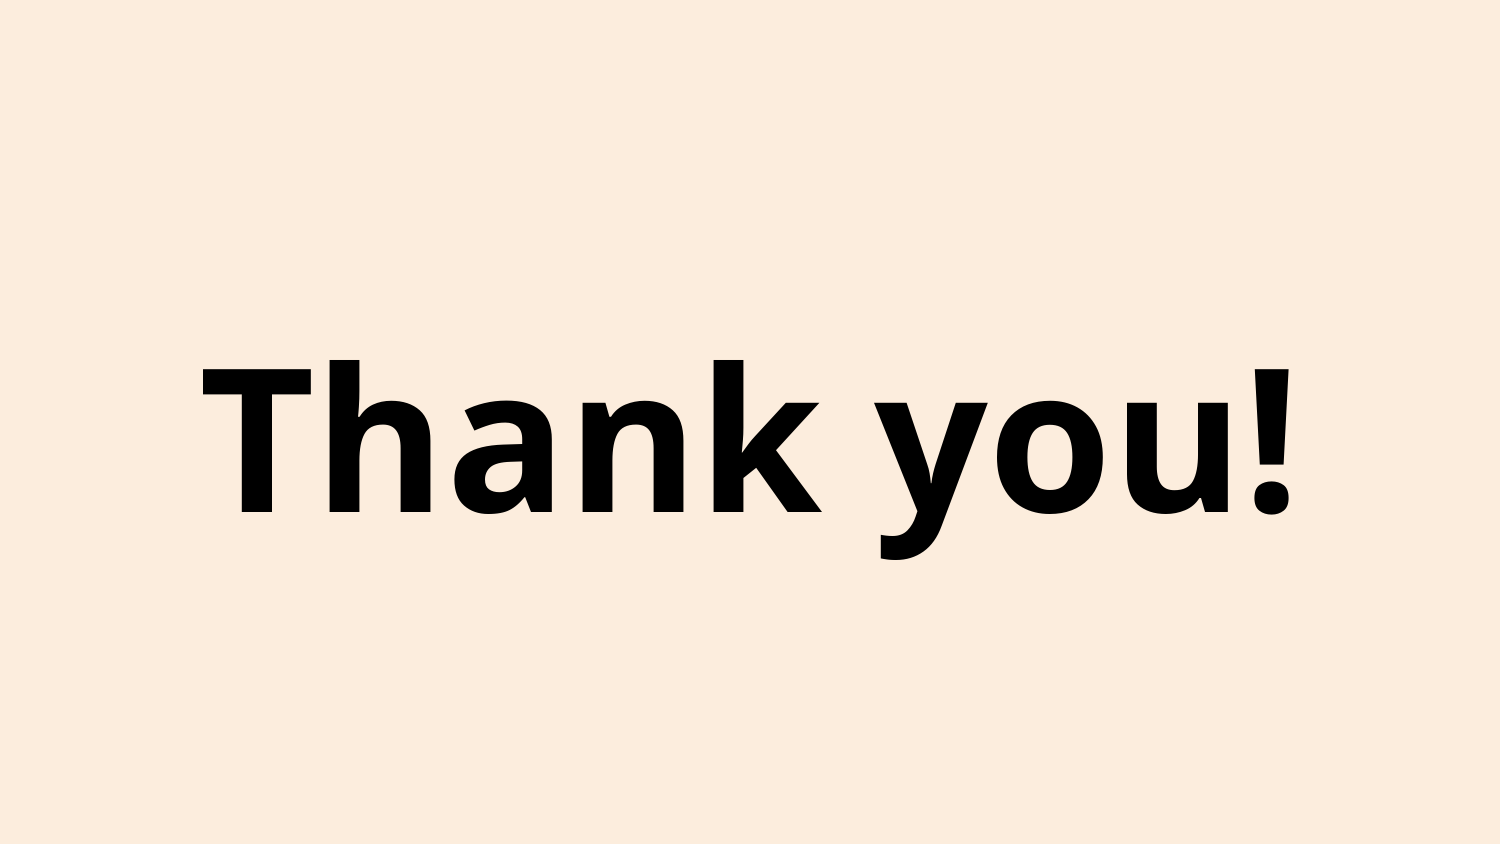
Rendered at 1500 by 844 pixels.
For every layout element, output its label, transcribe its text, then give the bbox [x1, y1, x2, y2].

list Thank you! [84, 171, 1416, 657]
